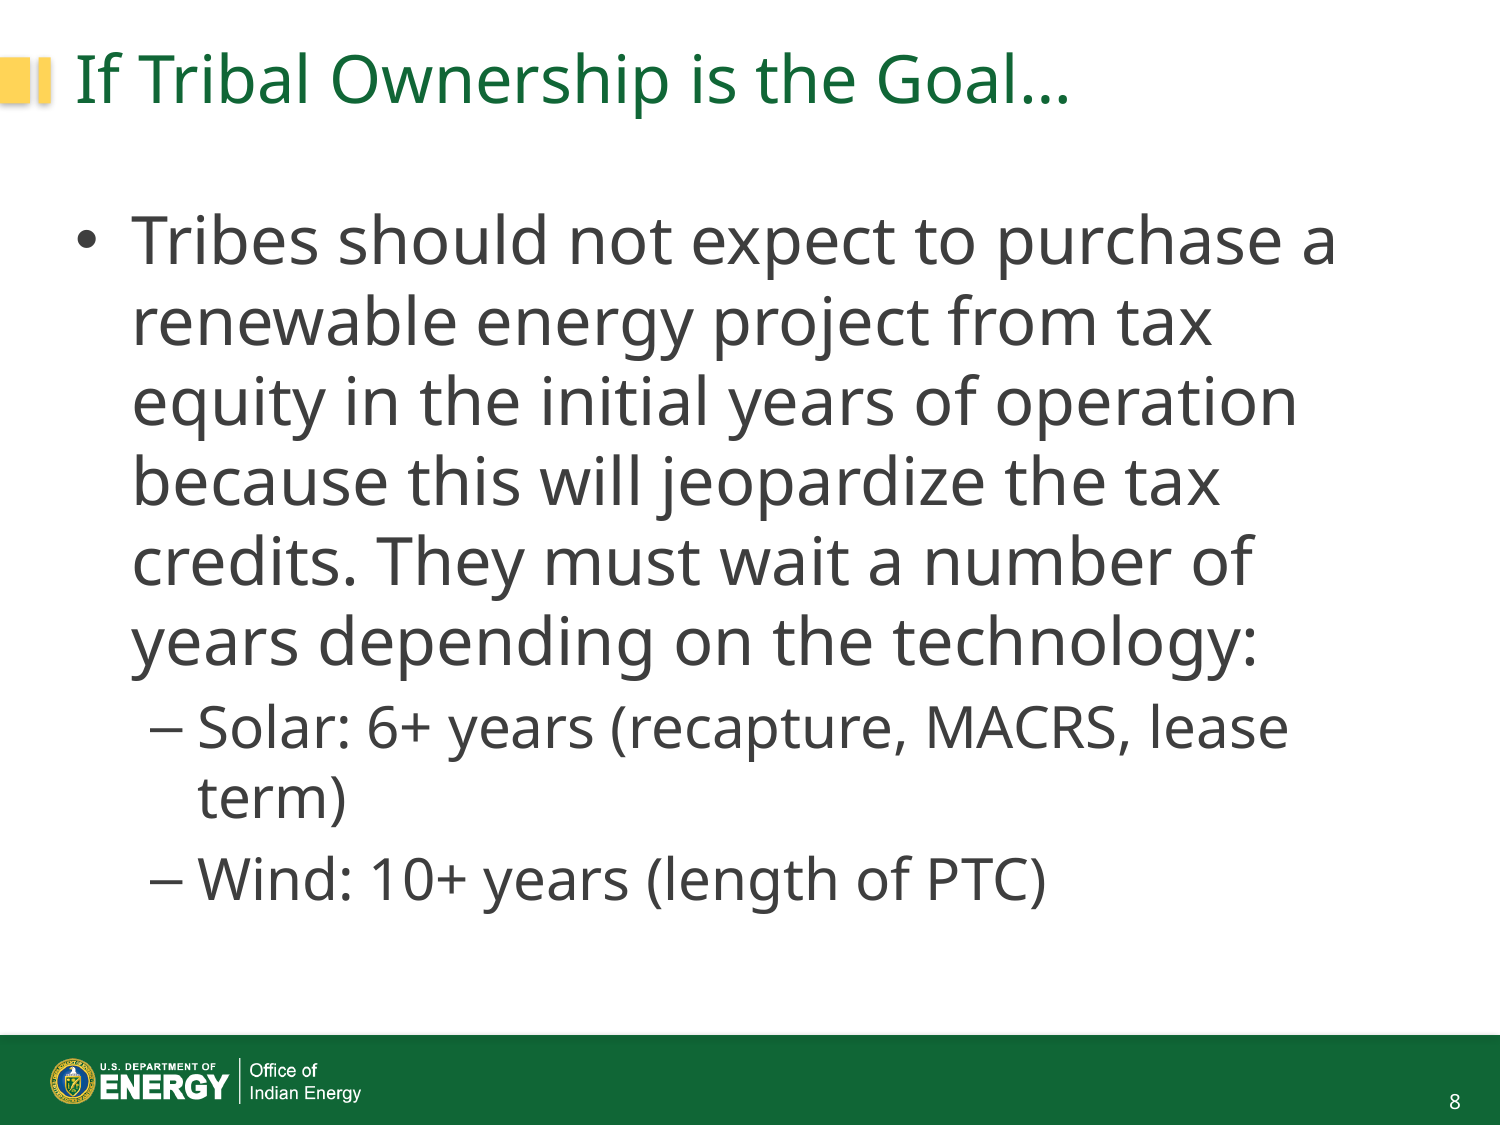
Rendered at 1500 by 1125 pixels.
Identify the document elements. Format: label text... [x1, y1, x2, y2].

title If Tribal Ownership is the Goal… [60, 28, 1411, 190]
picture [50, 1058, 361, 1104]
list Tribes should not expect to purchase a renewable energy project from tax equity in the initial years of operation because this will jeopardize the tax credits. They must wait a number of years depending on the technology: Solar: 6+ years (recapture, MACRS, lease term) Wind: 10+ years (length of PTC) [60, 190, 1411, 984]
slide_number 8 [1410, 1081, 1500, 1125]
